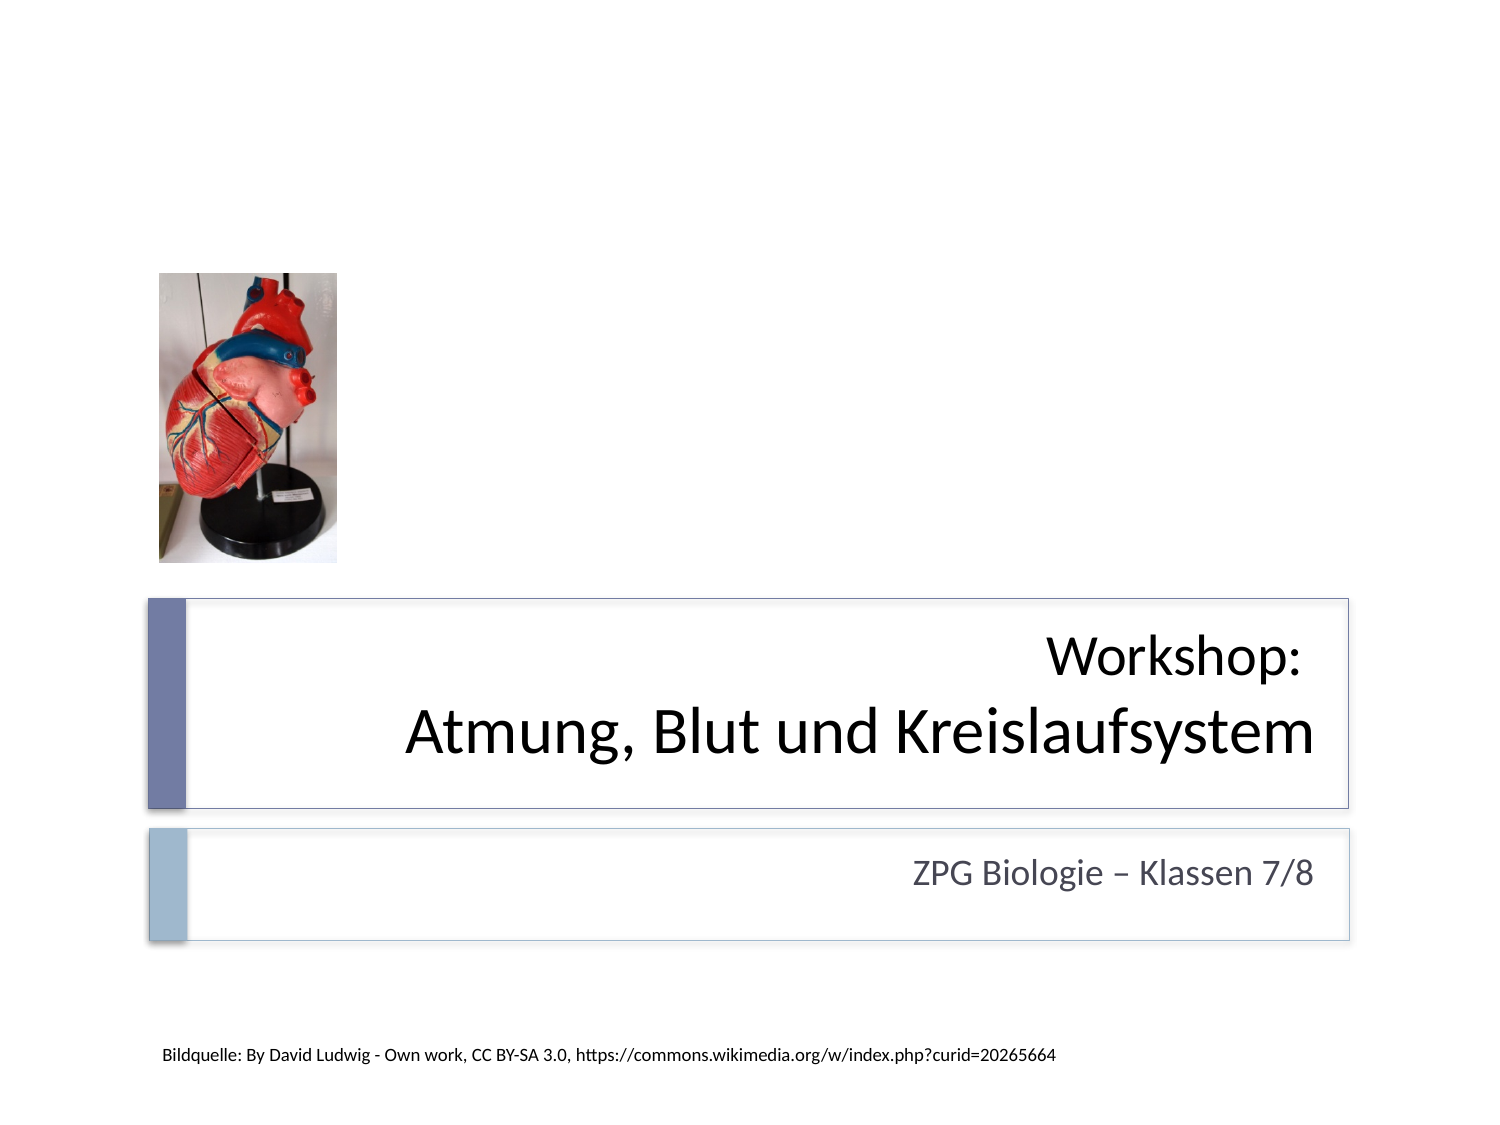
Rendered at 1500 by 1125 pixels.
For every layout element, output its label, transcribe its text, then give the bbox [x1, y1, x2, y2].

title Workshop: Atmung, Blut und Kreislaufsystem [206, 609, 1332, 773]
picture [159, 273, 337, 563]
text_box Bildquelle: By David Ludwig - Own work, CC BY-SA 3.0, https://commons.wikimedia.org/w/index.php?curid=20265664 [147, 1035, 1232, 1073]
subtitle ZPG Biologie – Klassen 7/8 [204, 840, 1330, 929]
